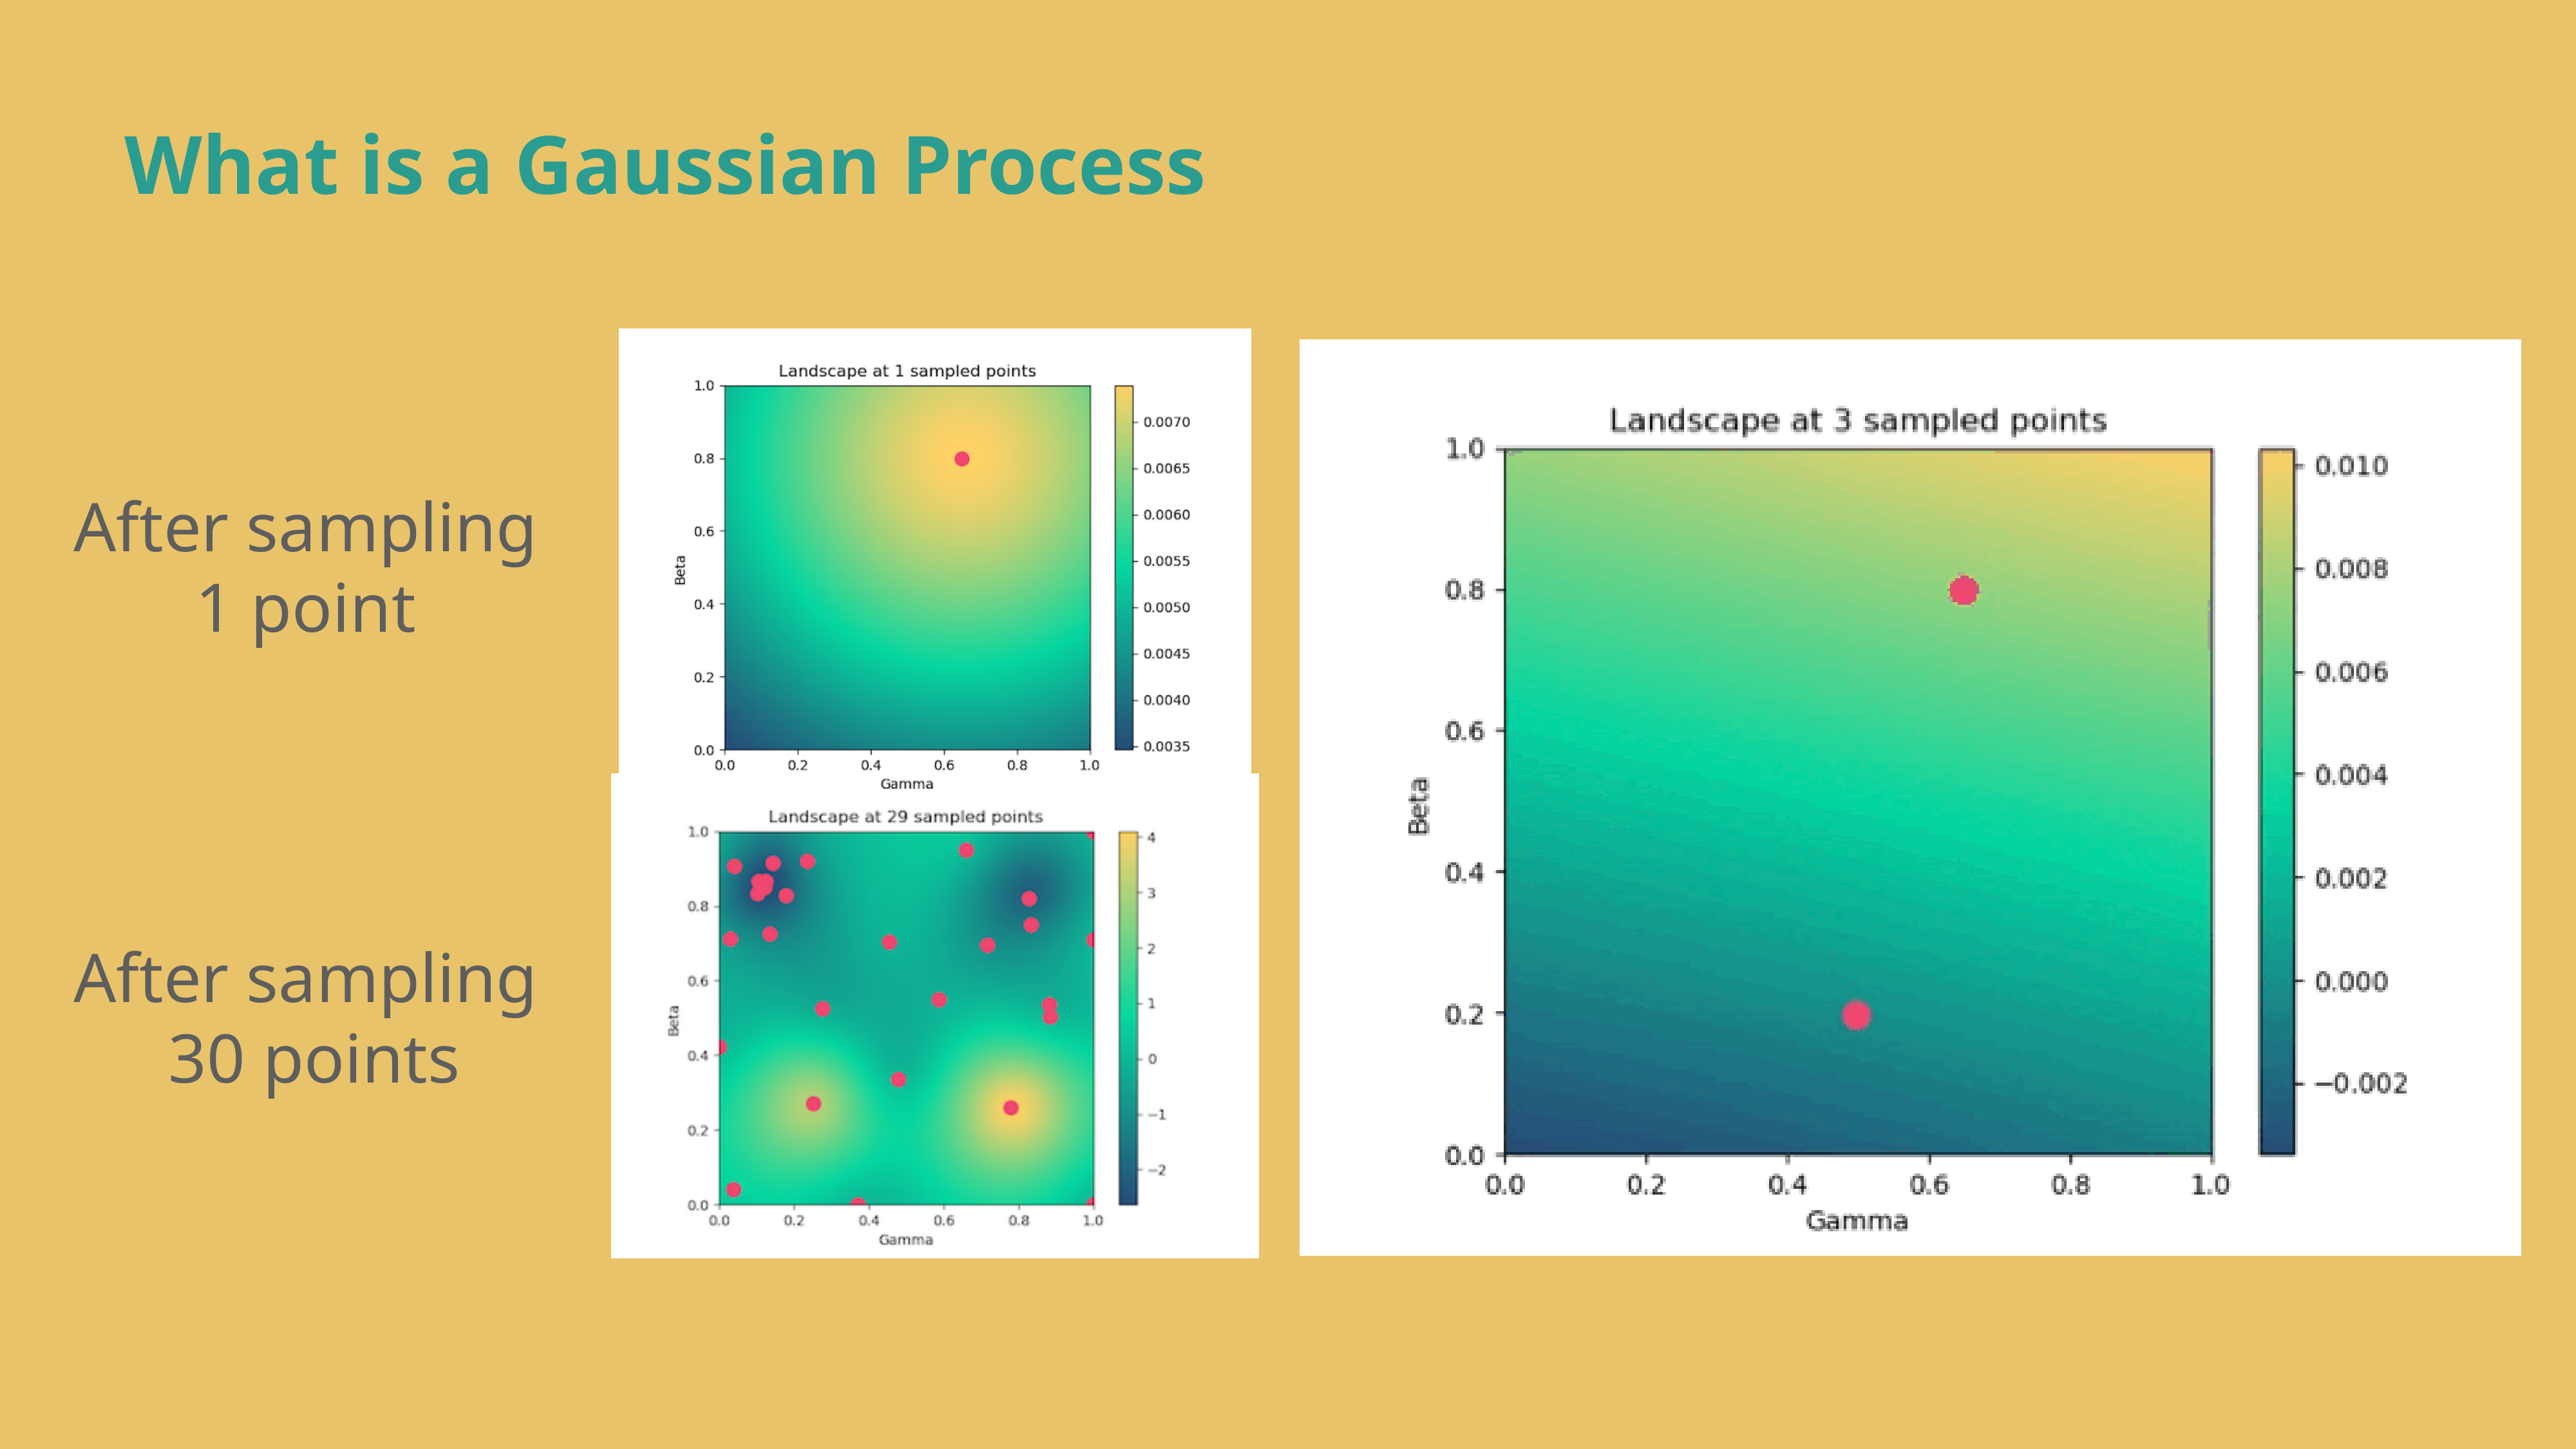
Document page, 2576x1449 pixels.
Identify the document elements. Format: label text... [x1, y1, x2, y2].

text_box After sampling 1 point [68, 479, 544, 651]
text_box After sampling 30 points [68, 929, 544, 1102]
picture [611, 328, 1259, 1258]
text_box What is a Gaussian Process [119, 108, 1213, 216]
picture [1300, 339, 2521, 1256]
